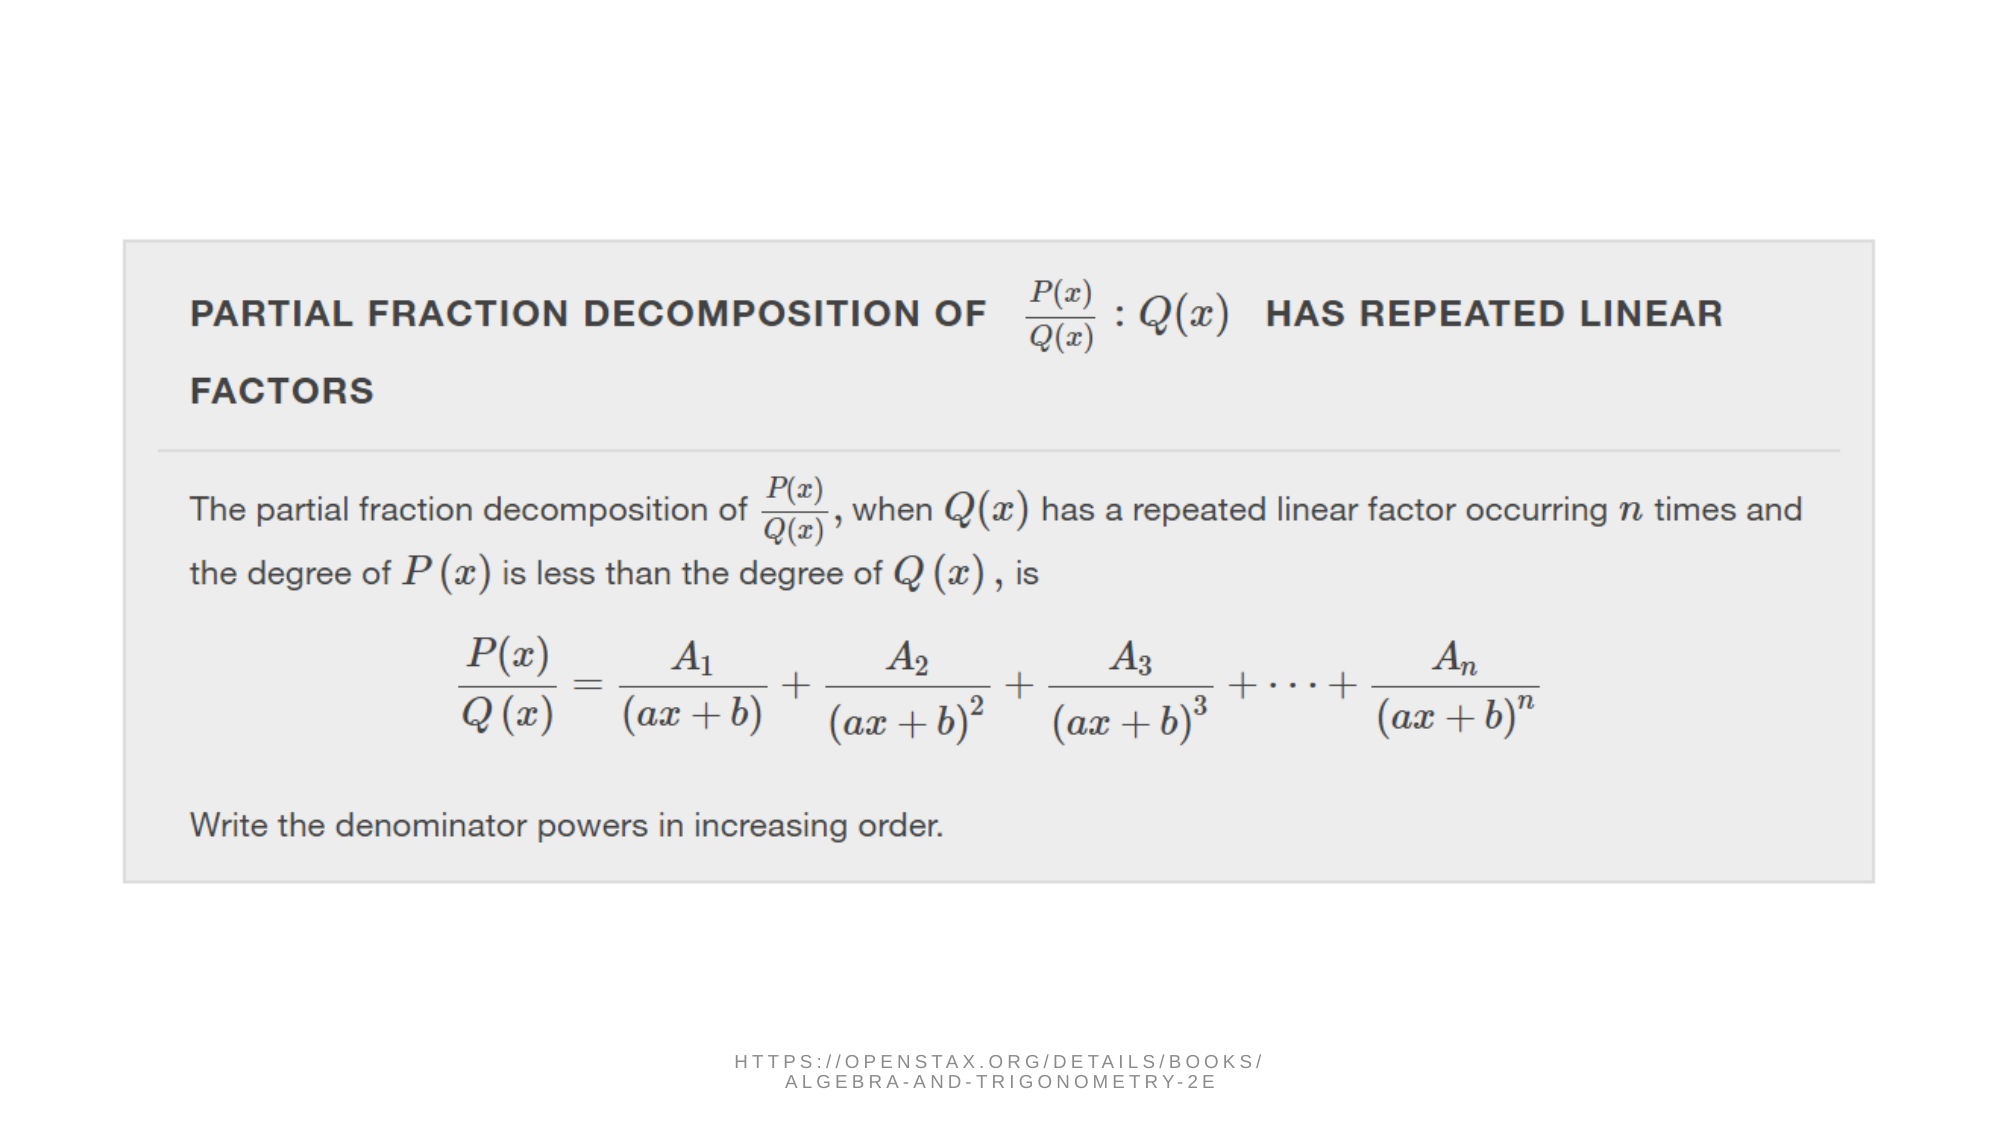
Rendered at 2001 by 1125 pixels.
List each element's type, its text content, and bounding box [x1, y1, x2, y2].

footer https://openstax.org/details/books/algebra-and-trigonometry-2e [662, 1042, 1338, 1103]
picture [105, 220, 1895, 905]
